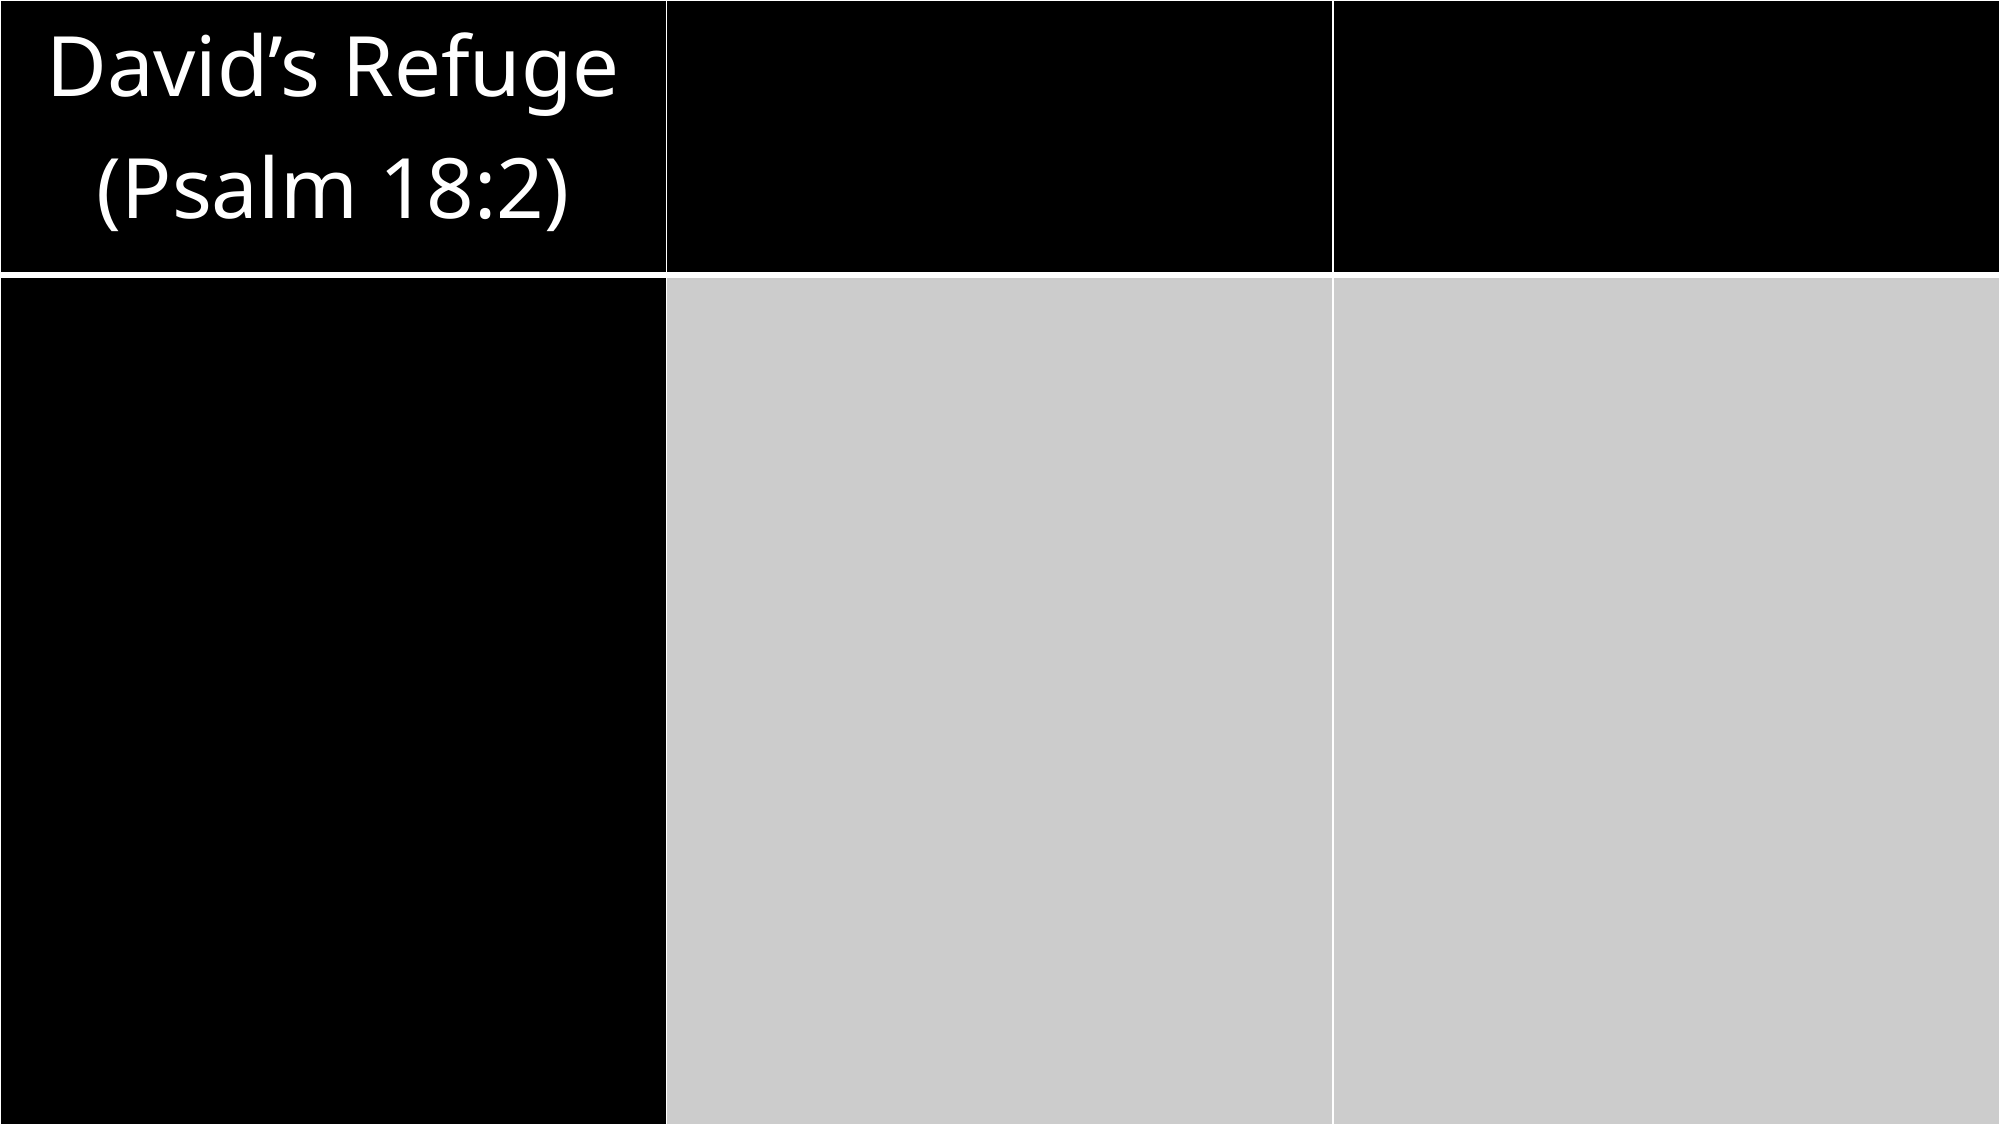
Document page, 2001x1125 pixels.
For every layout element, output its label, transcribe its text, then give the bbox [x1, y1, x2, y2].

table_header David’s Refuge (Psalm 18:2) [1, 1, 666, 272]
table_cell [1334, 278, 1999, 1124]
table_cell [667, 278, 1332, 1124]
table_header [667, 1, 1332, 272]
table_header [1334, 1, 1999, 272]
table_cell [1, 278, 666, 1124]
